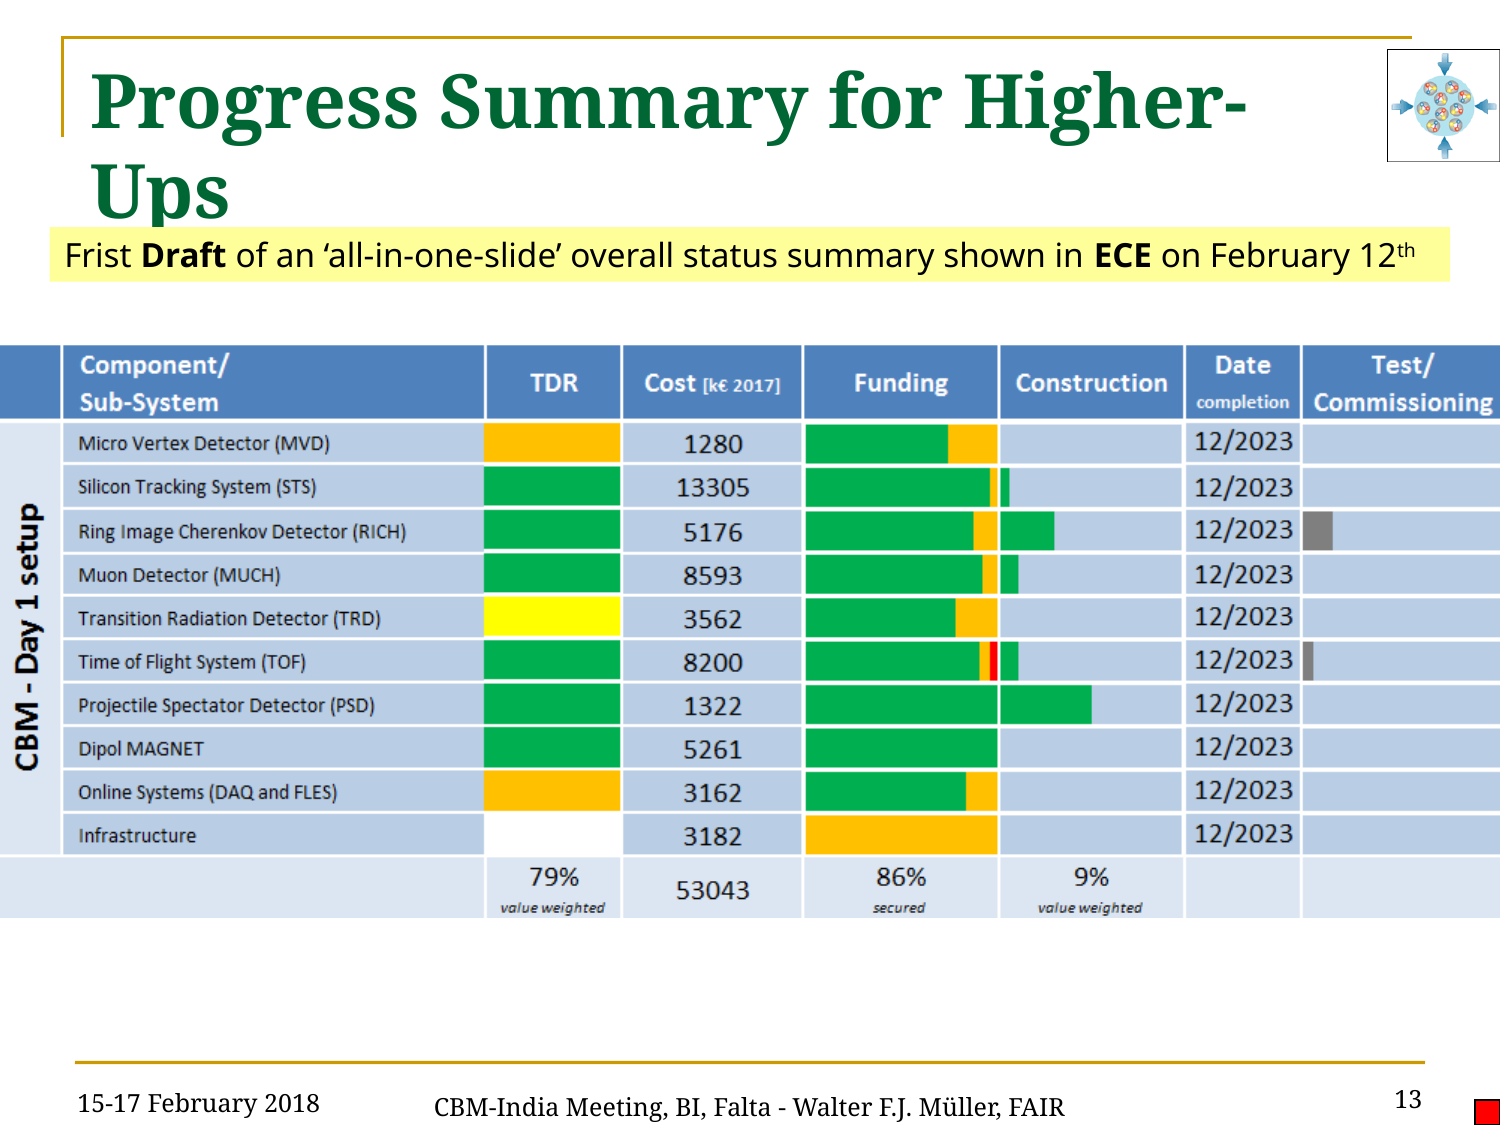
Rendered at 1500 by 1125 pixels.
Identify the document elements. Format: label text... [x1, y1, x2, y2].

text_box Frist Draft of an ‘all-in-one-slide’ overall status summary shown in ECE on February 12th [49, 227, 1451, 282]
picture [0, 345, 1500, 918]
text_box [1475, 1100, 1500, 1125]
title Progress Summary for Higher-Ups [75, 45, 1352, 159]
picture [1387, 49, 1500, 162]
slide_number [62, 1063, 350, 1125]
footer CBM-India Meeting, BI, Falta - Walter F.J. Müller, FAIR [362, 1066, 1138, 1125]
slide_number 13 [1149, 1063, 1438, 1125]
